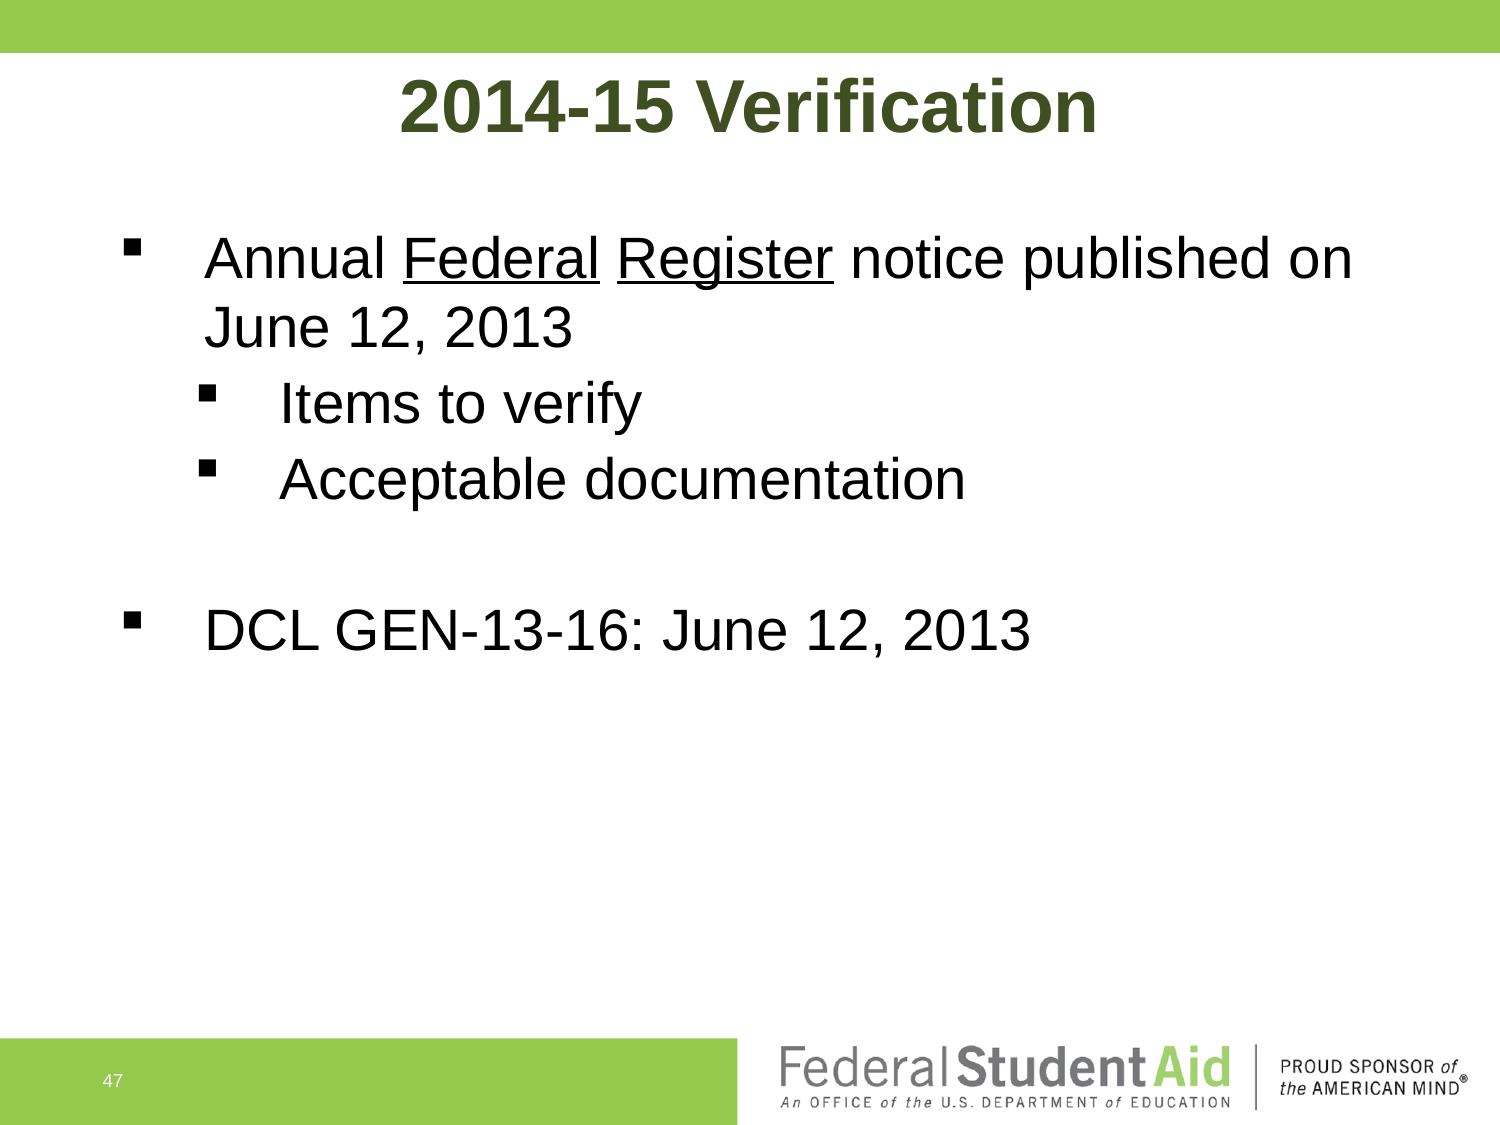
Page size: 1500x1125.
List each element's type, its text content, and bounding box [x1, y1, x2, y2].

text_box [0, 1037, 150, 1100]
list Annual Federal Register notice published on June 12, 2013 Items to verify Acceptable documentation DCL GEN-13-16: June 12, 2013 [99, 212, 1440, 963]
picture [761, 1020, 1488, 1125]
title 2014-15 Verification [0, 50, 1500, 175]
slide_number 47 [87, 1050, 438, 1110]
